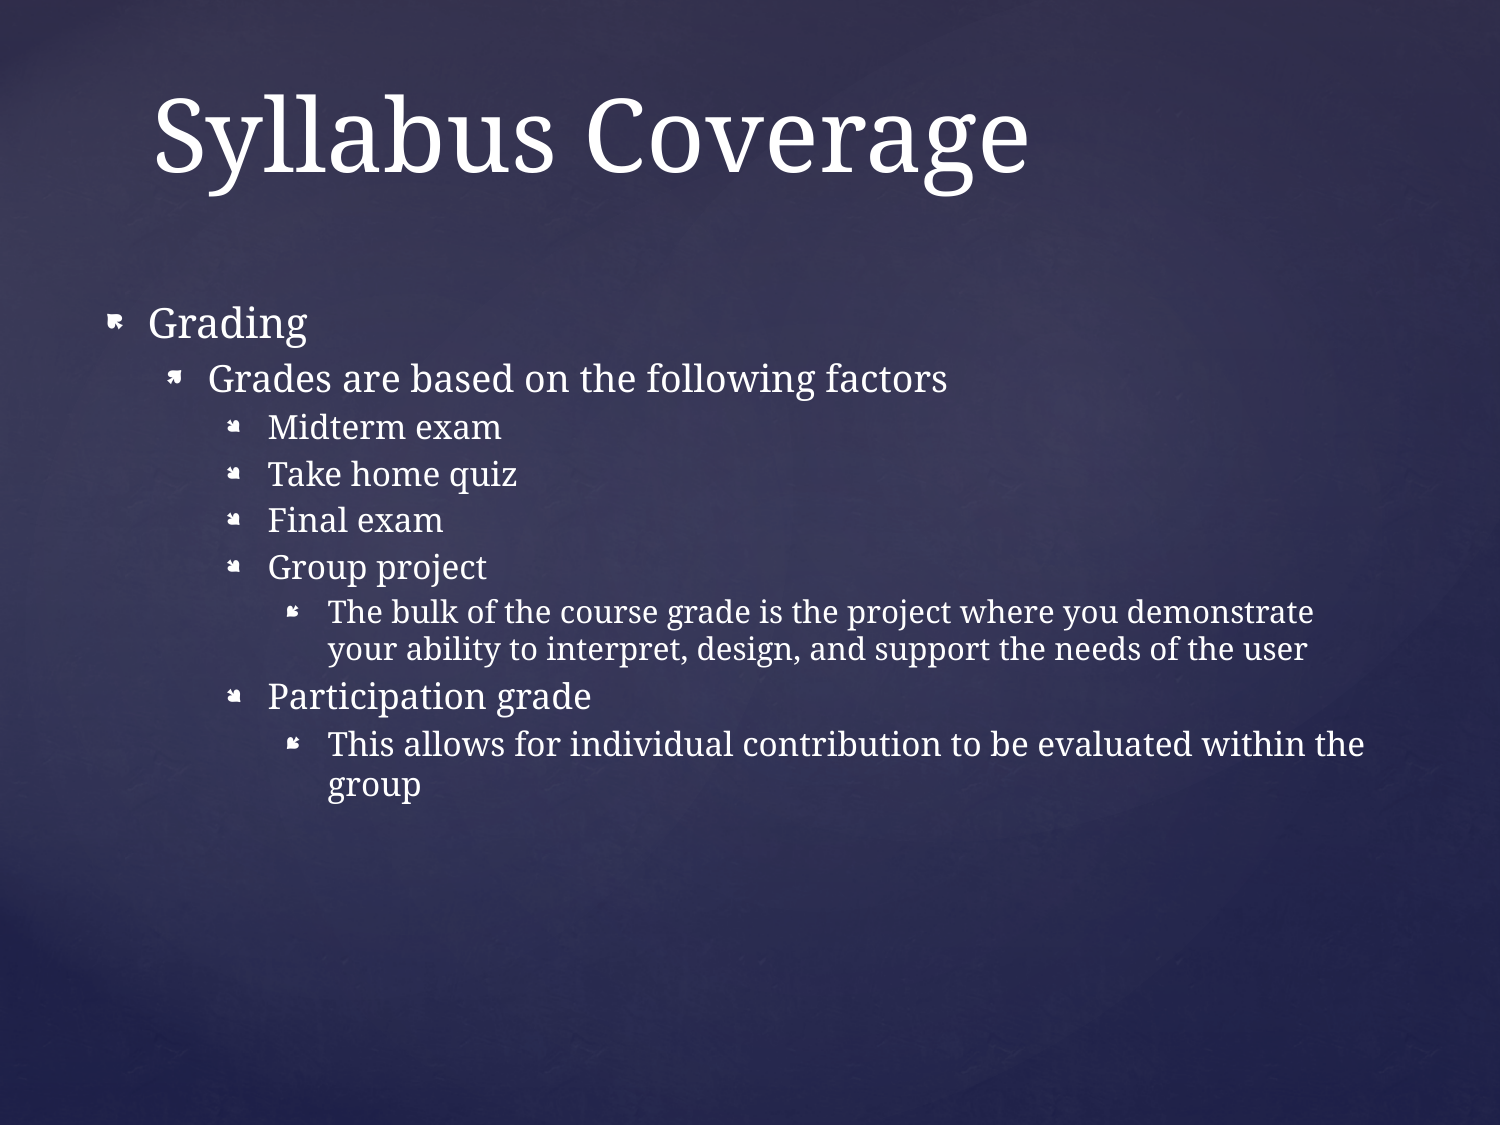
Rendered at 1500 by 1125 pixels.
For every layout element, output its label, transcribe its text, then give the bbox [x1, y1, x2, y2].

title Syllabus Coverage [137, 50, 1375, 200]
list Grading Grades are based on the following factors Midterm exam Take home quiz Final exam Group project The bulk of the course grade is the project where you demonstrate your ability to interpret, design, and support the needs of the user Participation grade This allows for individual contribution to be evaluated within the group [87, 249, 1388, 850]
